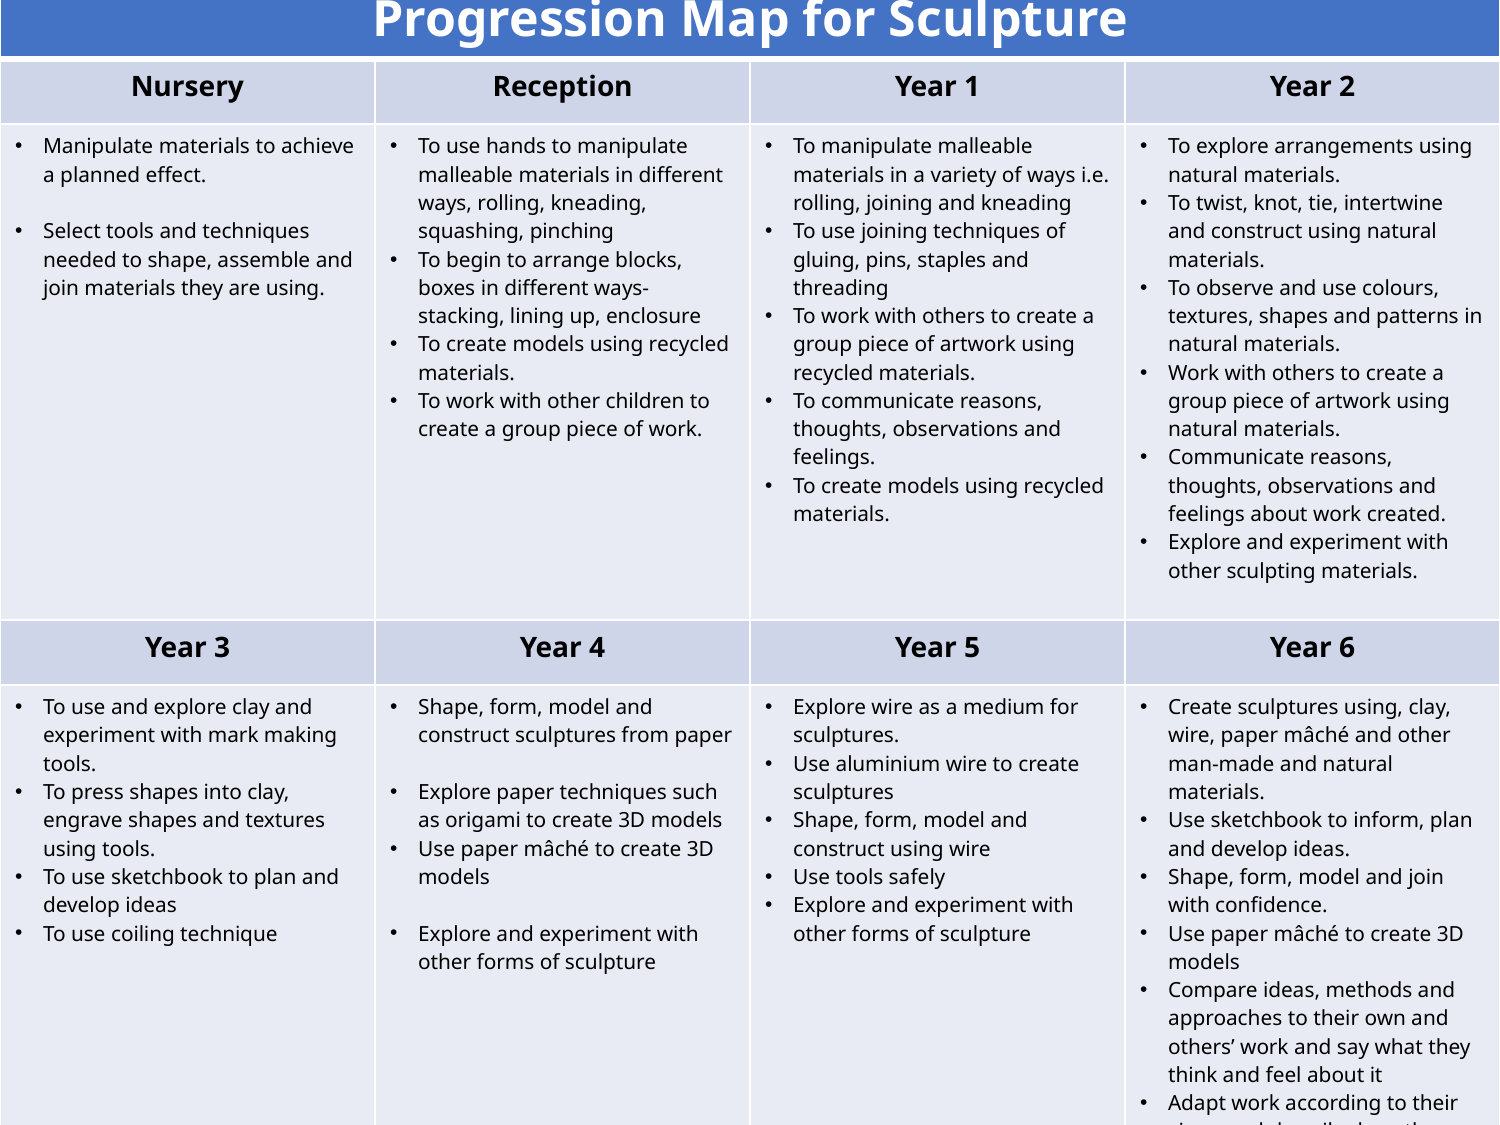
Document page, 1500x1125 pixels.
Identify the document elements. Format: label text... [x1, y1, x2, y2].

table_cell To use hands to manipulate malleable materials in different ways, rolling, kneading, squashing, pinching To begin to arrange blocks, boxes in different ways- stacking, lining up, enclosure To create models using recycled materials. To work with other children to create a group piece of work. [376, 125, 749, 619]
table_cell Year 2 [1126, 62, 1499, 123]
table_cell To manipulate malleable materials in a variety of ways i.e. rolling, joining and kneading To use joining techniques of gluing, pins, staples and threading To work with others to create a group piece of artwork using recycled materials. To communicate reasons, thoughts, observations and feelings. To create models using recycled materials. [751, 125, 1124, 619]
table_cell Shape, form, model and construct sculptures from paper Explore paper techniques such as origami to create 3D models Use paper mâché to create 3D models Explore and experiment with other forms of sculpture [376, 686, 749, 1125]
table_cell Year 5 [751, 621, 1124, 684]
table_cell Year 3 [1, 621, 374, 684]
table_cell Year 4 [376, 621, 749, 684]
table_header Progression Map for Sculpture [1, 0, 1499, 56]
table_cell Explore wire as a medium for sculptures. Use aluminium wire to create sculptures Shape, form, model and construct using wire Use tools safely Explore and experiment with other forms of sculpture [751, 686, 1124, 1125]
table_cell Create sculptures using, clay, wire, paper mâché and other man-made and natural materials. Use sketchbook to inform, plan and develop ideas. Shape, form, model and join with confidence. Use paper mâché to create 3D models Compare ideas, methods and approaches to their own and others’ work and say what they think and feel about it Adapt work according to their views and describe how they might develop it further [1126, 686, 1499, 1125]
table_cell Manipulate materials to achieve a planned effect. Select tools and techniques needed to shape, assemble and join materials they are using. [1, 125, 374, 619]
table_cell To use and explore clay and experiment with mark making tools. To press shapes into clay, engrave shapes and textures using tools. To use sketchbook to plan and develop ideas To use coiling technique [1, 686, 374, 1125]
table_cell Nursery [1, 62, 374, 123]
table_cell Reception [376, 62, 749, 123]
table_cell Year 6 [1126, 621, 1499, 684]
table_cell Year 1 [751, 62, 1124, 123]
table_cell To explore arrangements using natural materials. To twist, knot, tie, intertwine and construct using natural materials. To observe and use colours, textures, shapes and patterns in natural materials. Work with others to create a group piece of artwork using natural materials. Communicate reasons, thoughts, observations and feelings about work created. Explore and experiment with other sculpting materials. [1126, 125, 1499, 619]
